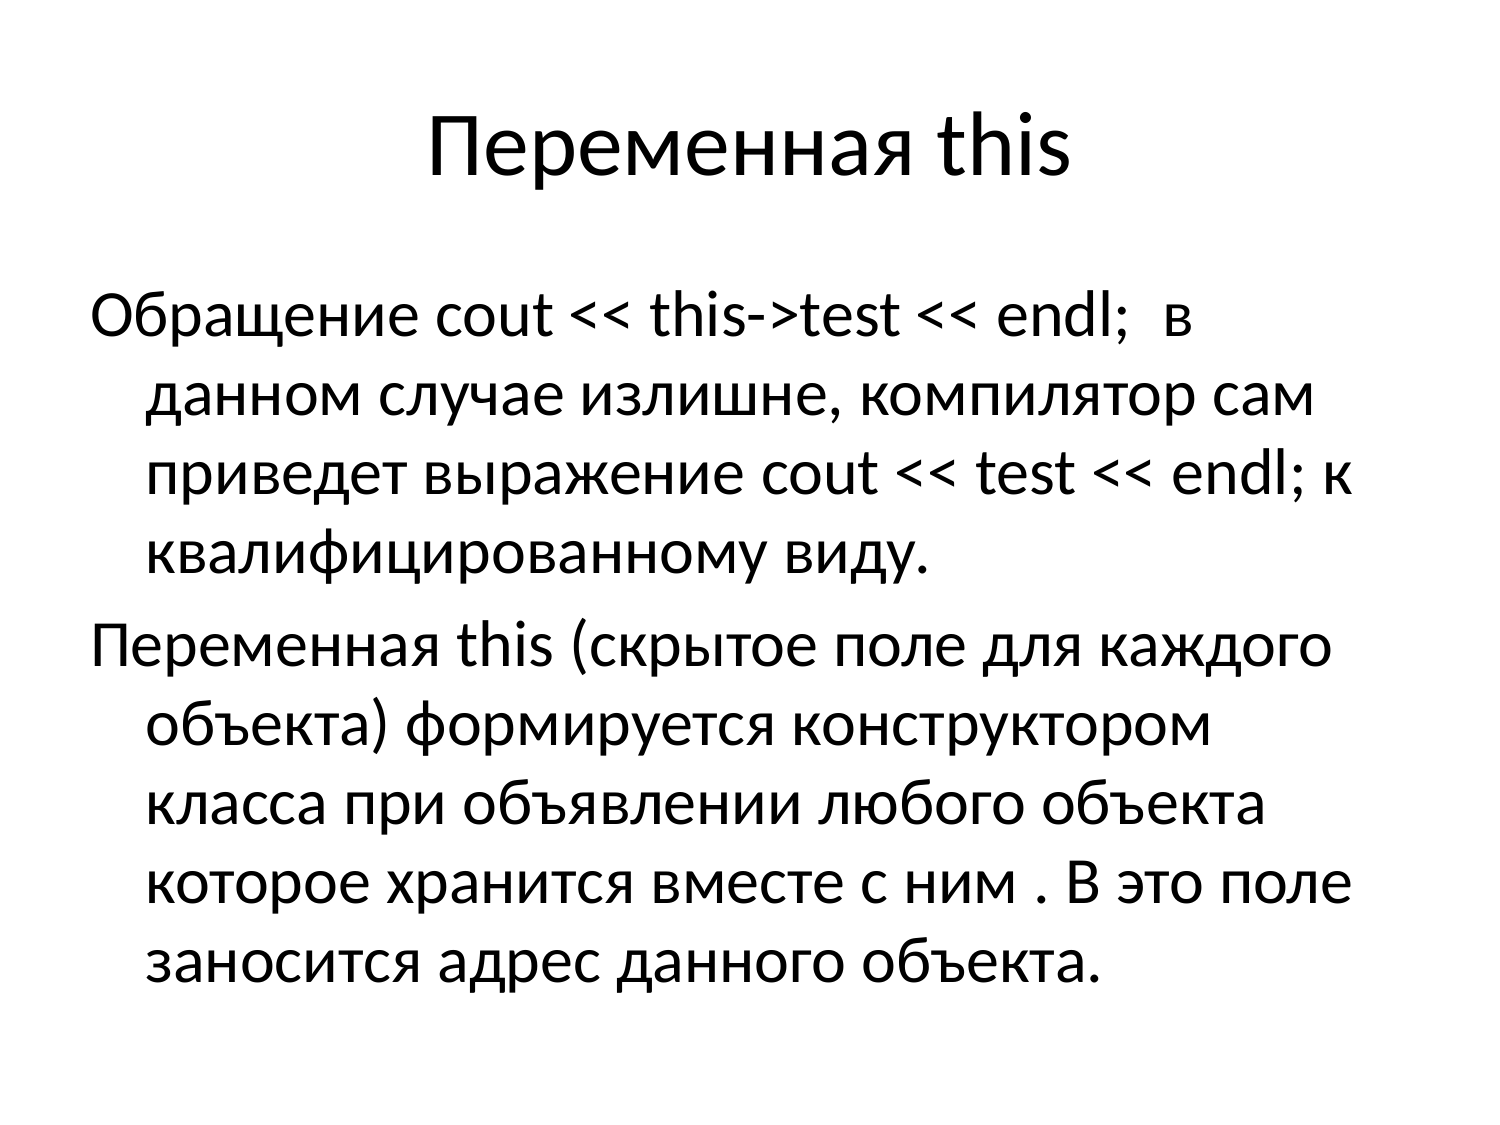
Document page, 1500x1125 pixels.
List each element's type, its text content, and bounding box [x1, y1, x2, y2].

title Переменная this [75, 45, 1425, 233]
list Обращение cout << this->test << endl; в данном случае излишне, компилятор сам приведет выражение cout << test << endl; к квалифицированному виду. Переменная this (скрытое поле для каждого объекта) формируется конструктором класса при объявлении любого объекта которое хранится вместе с ним . В это поле заносится адрес данного объекта. [75, 262, 1425, 1005]
